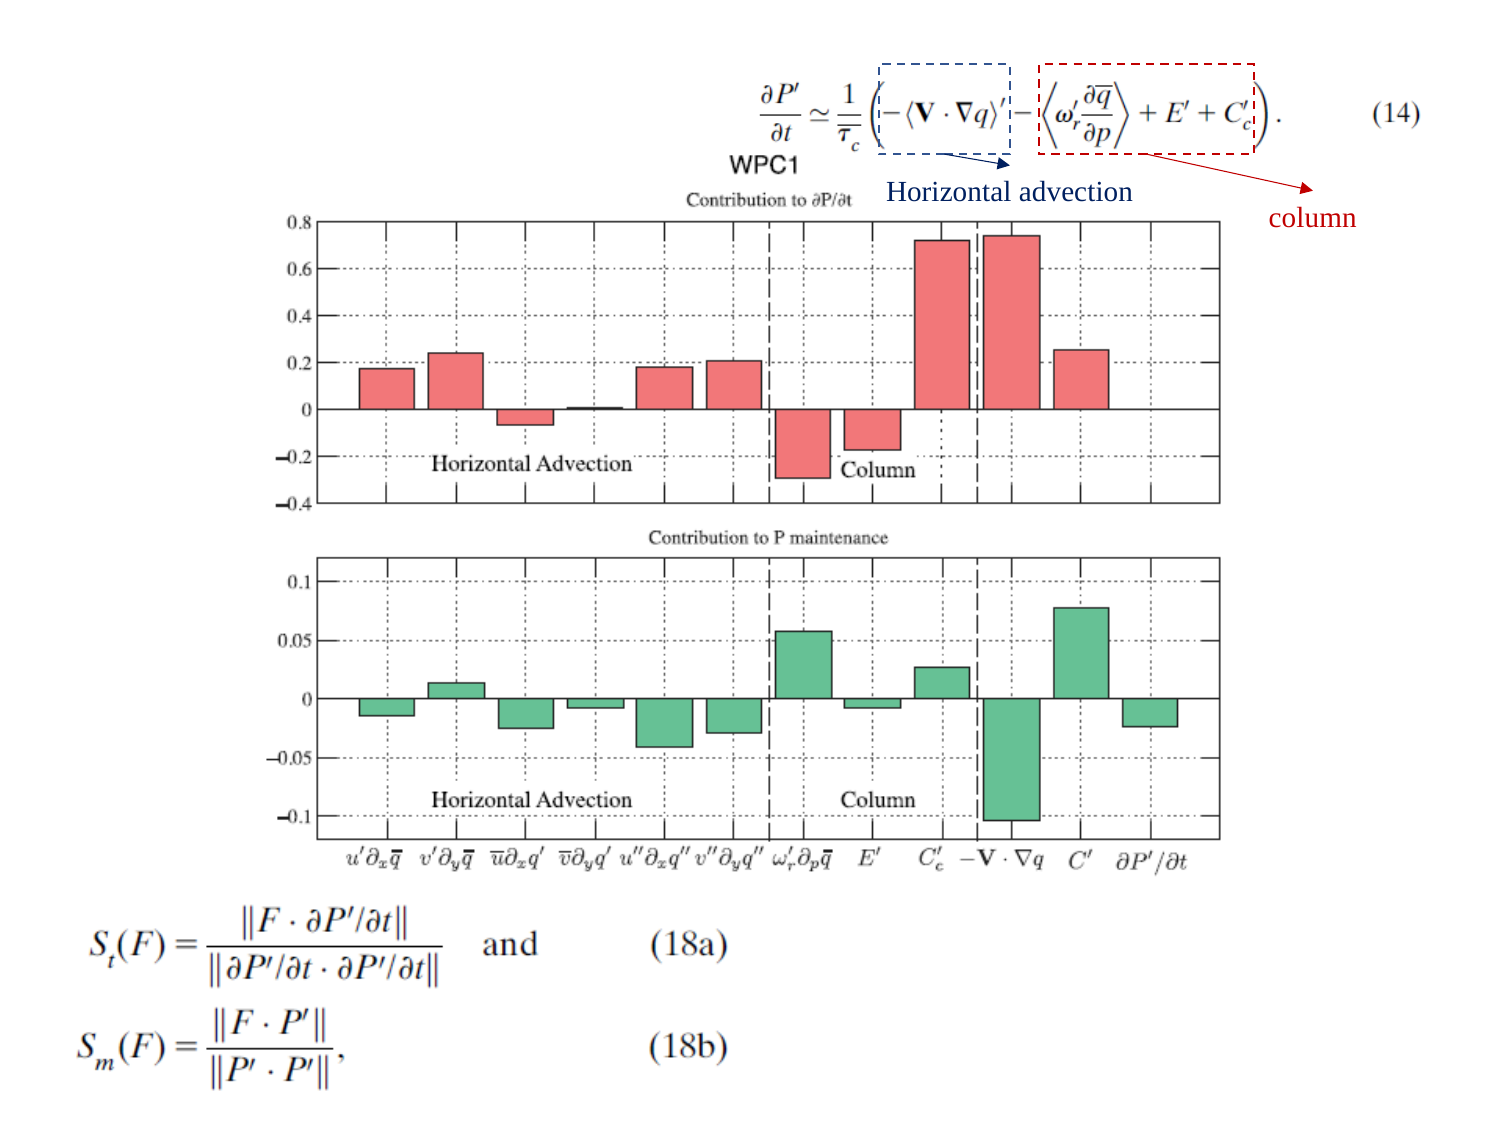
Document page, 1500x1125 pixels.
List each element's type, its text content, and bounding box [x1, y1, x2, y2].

text_box column [1253, 190, 1372, 241]
picture [72, 64, 1428, 1108]
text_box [944, 154, 1010, 166]
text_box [1146, 154, 1314, 191]
